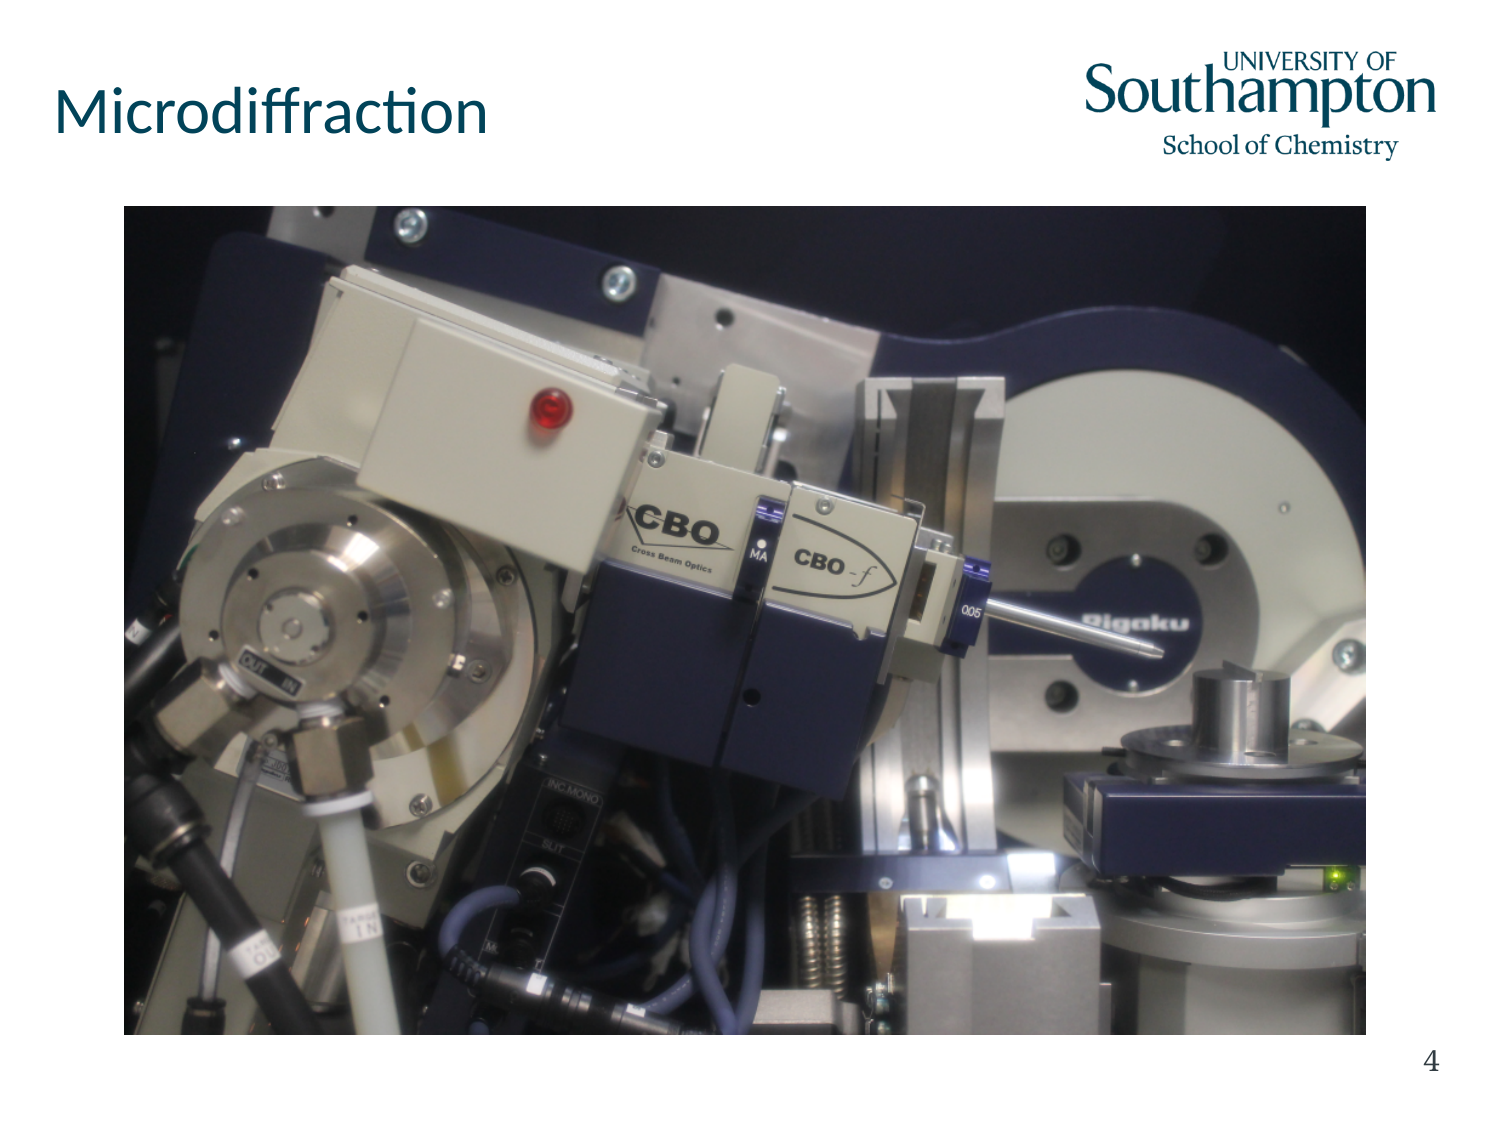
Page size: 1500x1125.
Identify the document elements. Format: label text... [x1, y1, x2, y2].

picture [123, 206, 1367, 1035]
slide_number 4 [1089, 1034, 1440, 1114]
title Microdiffraction [53, 53, 1447, 161]
